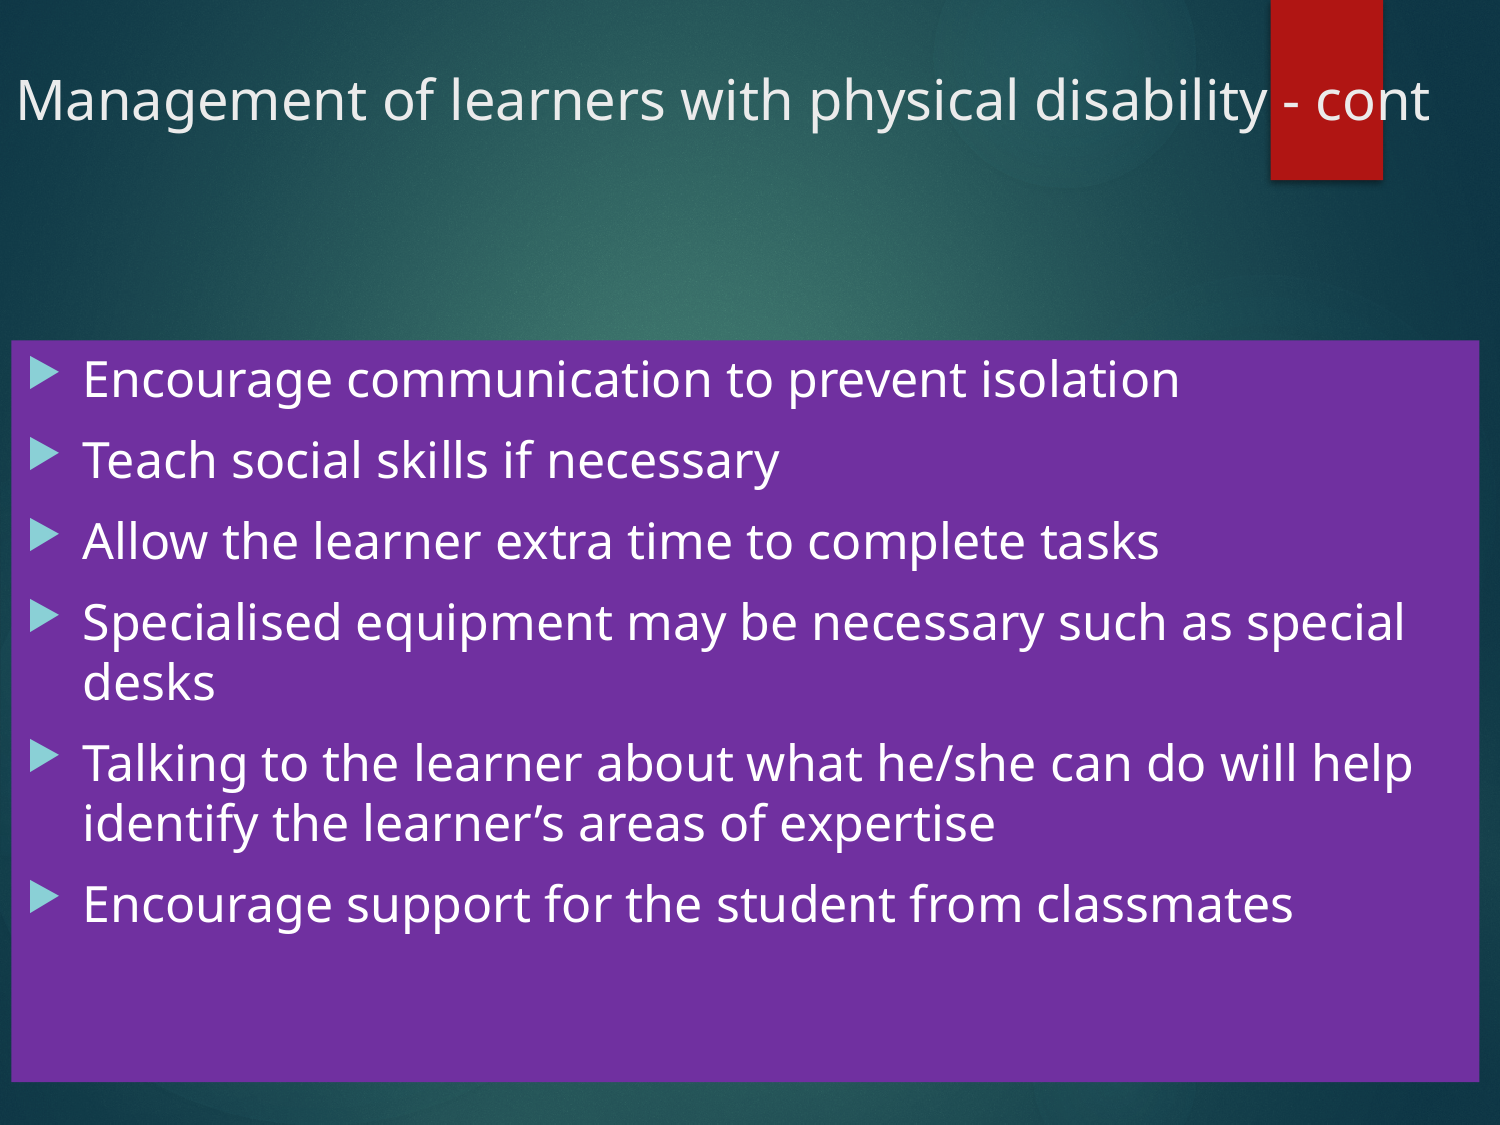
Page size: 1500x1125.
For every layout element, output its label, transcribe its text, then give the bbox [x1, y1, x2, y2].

title Management of learners with physical disability - cont [0, 57, 1463, 208]
list Encourage communication to prevent isolation Teach social skills if necessary Allow the learner extra time to complete tasks Specialised equipment may be necessary such as special desks Talking to the learner about what he/she can do will help identify the learner’s areas of expertise Encourage support for the student from classmates [11, 340, 1480, 1083]
